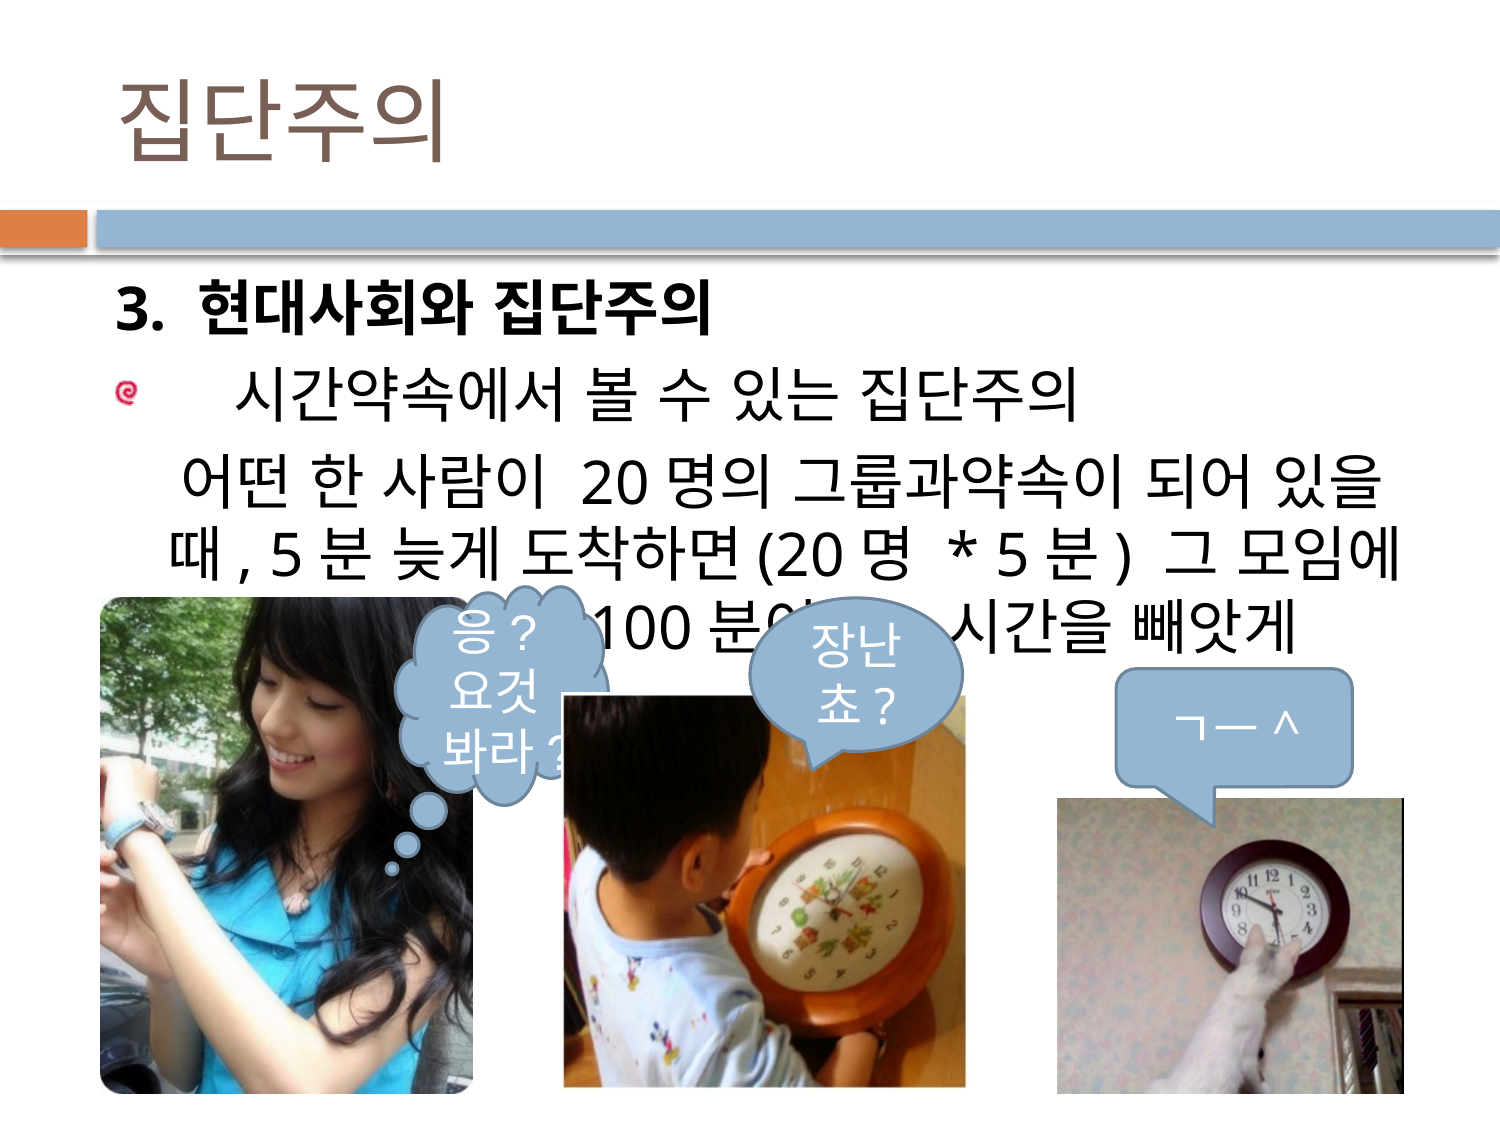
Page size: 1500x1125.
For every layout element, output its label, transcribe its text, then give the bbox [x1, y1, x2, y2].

picture [560, 692, 970, 1095]
picture [1056, 798, 1404, 1095]
list 3. 현대사회와 집단주의 시간약속에서 볼 수 있는 집단주의 어떤 한 사람이 20명의 그룹과약속이 되어 있을 때, 5분 늦게 도착하면(20명 * 5분) 그 모임에 참석한 사람들의100분이라는 시간을 빼앗게 된다. [100, 262, 1438, 1000]
picture [100, 597, 473, 1095]
text_box 응? 요것 봐라? [473, 585, 610, 808]
title 집단주의 [100, 37, 1438, 200]
text_box ㄱㅡ^ [1114, 667, 1354, 797]
picture [115, 380, 140, 406]
text_box 장난 쵸? [748, 596, 965, 691]
